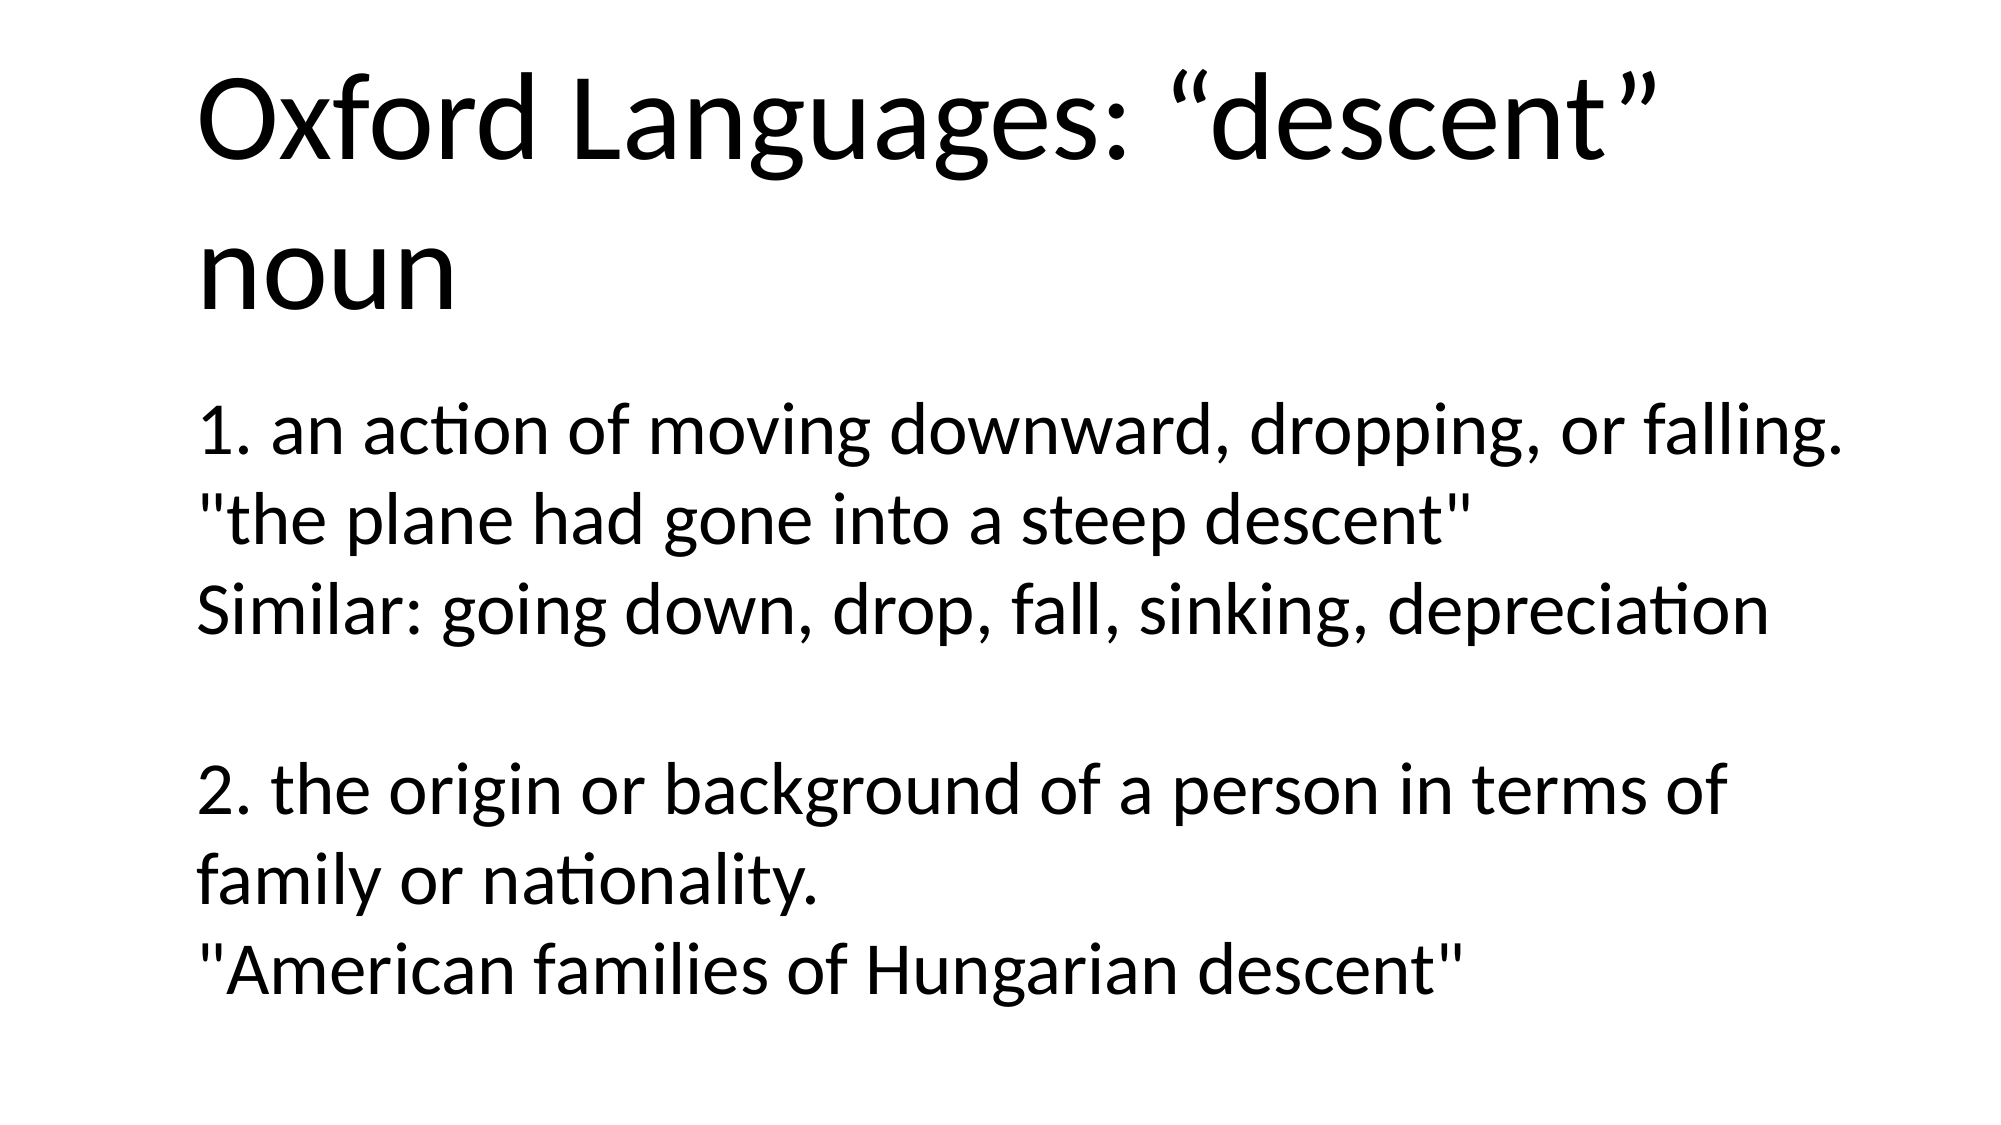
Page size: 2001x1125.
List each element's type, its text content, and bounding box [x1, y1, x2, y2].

text_box Oxford Languages: “descent” noun 1. an action of moving downward, dropping, or falling. "the plane had gone into a steep descent" Similar: going down, drop, fall, sinking, depreciation 2. the origin or background of a person in terms of family or nationality. "American families of Hungarian descent" [181, 27, 1883, 1018]
